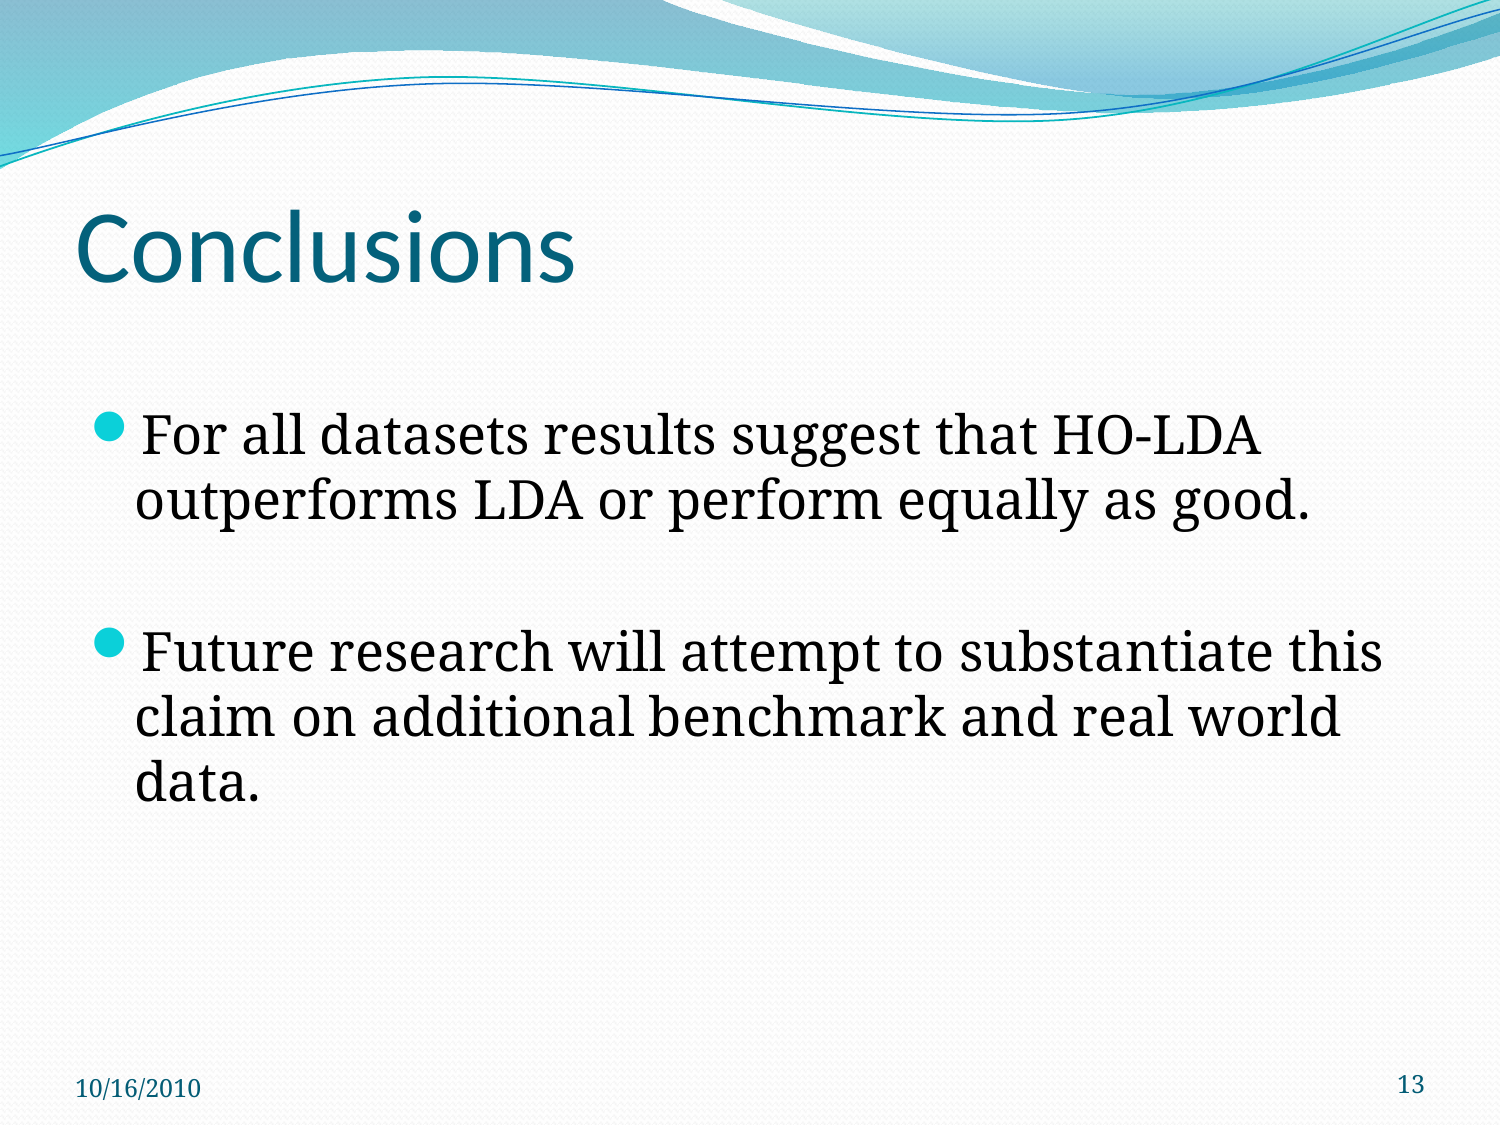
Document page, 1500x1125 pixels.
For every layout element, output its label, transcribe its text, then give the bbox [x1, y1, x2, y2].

title Conclusions [74, 115, 1426, 304]
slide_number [75, 1042, 425, 1103]
list For all datasets results suggest that HO-LDA outperforms LDA or perform equally as good. Future research will attempt to substantiate this claim on additional benchmark and real world data. [74, 317, 1426, 1038]
slide_number 13 [1299, 1042, 1425, 1103]
